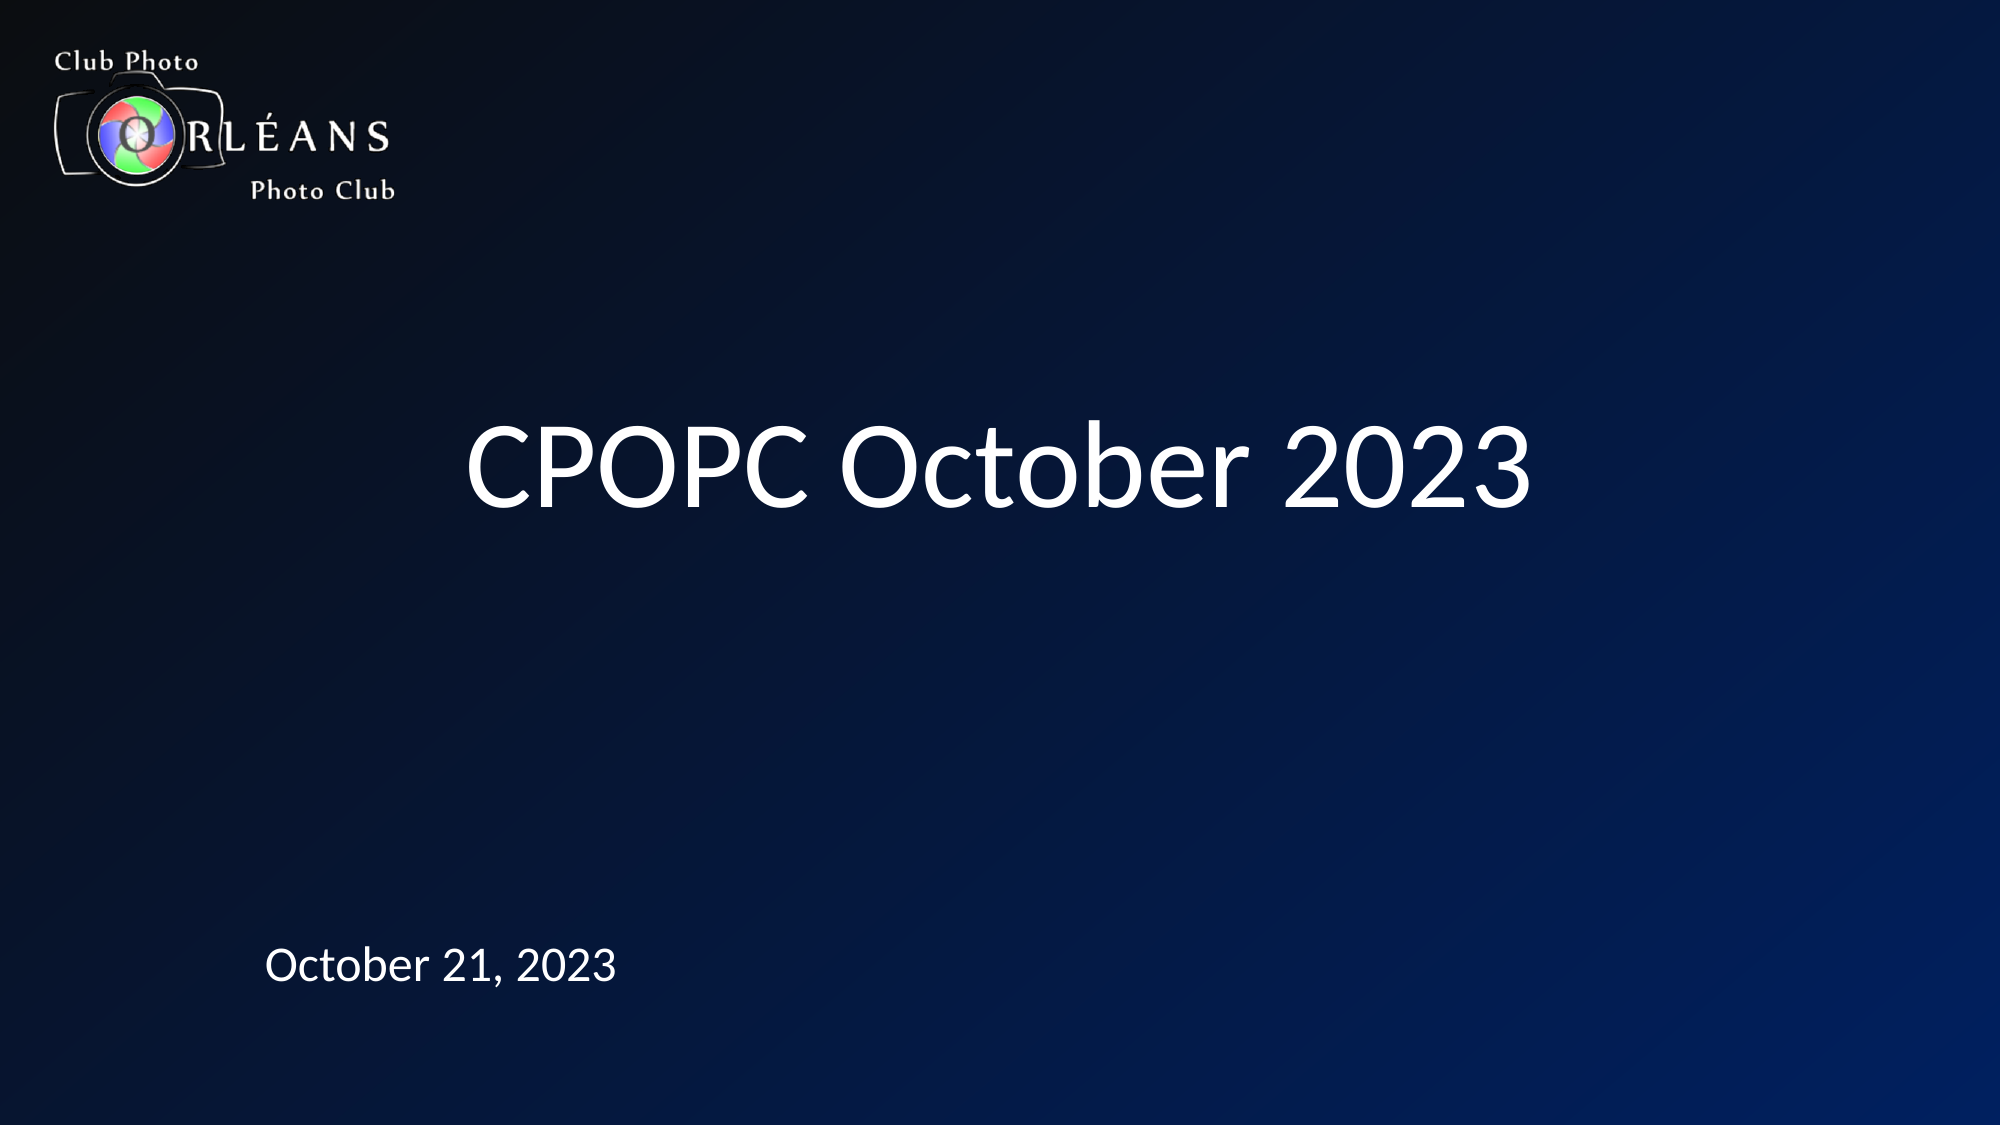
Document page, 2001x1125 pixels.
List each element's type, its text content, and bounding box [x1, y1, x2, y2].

title CPOPC October 2023 [249, 240, 1750, 632]
subtitle October 21, 2023 [249, 930, 1750, 1014]
picture [0, 0, 478, 265]
